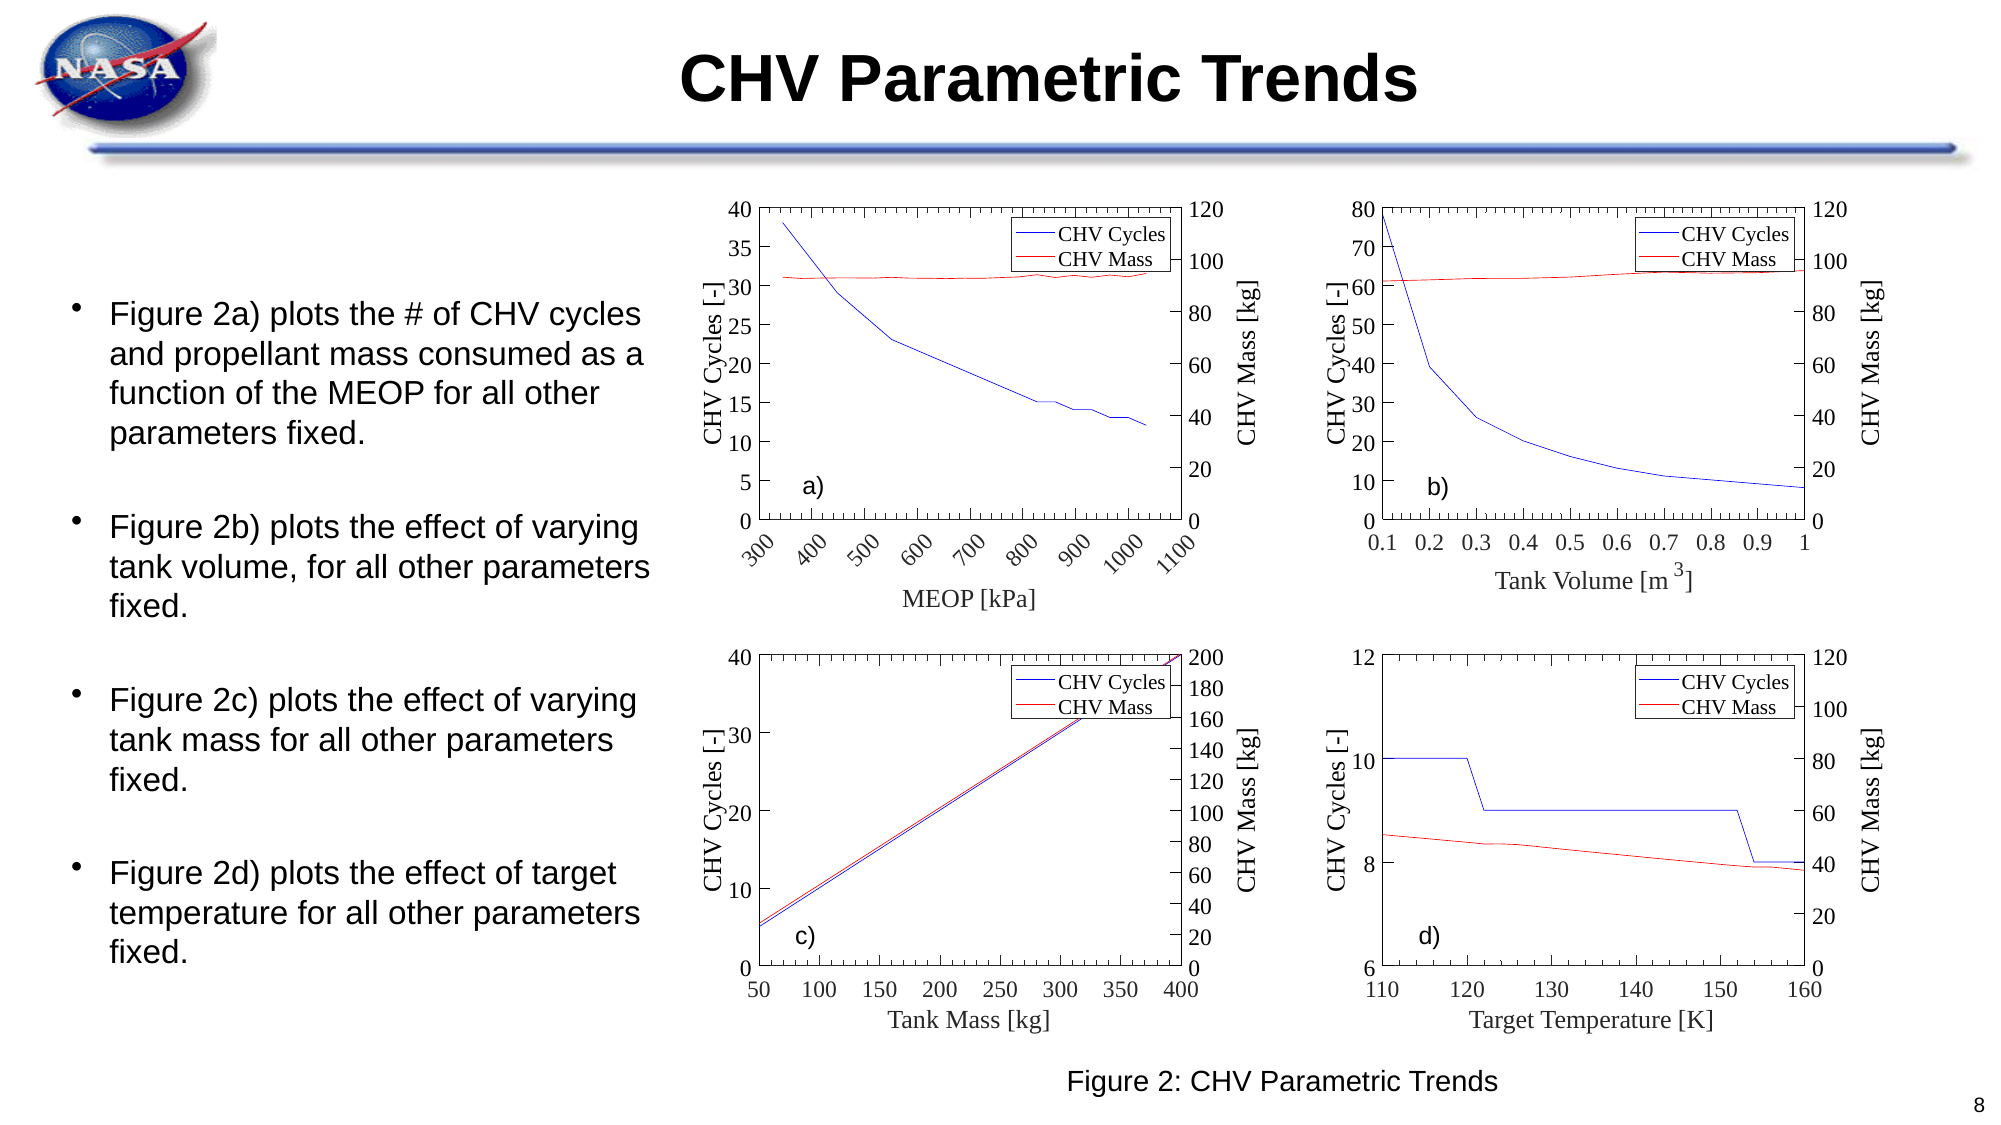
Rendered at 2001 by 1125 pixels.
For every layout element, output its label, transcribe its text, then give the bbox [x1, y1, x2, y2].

picture [33, 12, 574, 174]
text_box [574, 135, 1991, 1106]
title CHV Parametric Trends [249, 37, 1851, 113]
slide_number 8 [1899, 1084, 2000, 1125]
list Figure 2a) plots the # of CHV cycles and propellant mass consumed as a function of the MEOP for all other parameters fixed. Figure 2b) plots the effect of varying tank volume, for all other parameters fixed. Figure 2c) plots the effect of varying tank mass for all other parameters fixed. Figure 2d) plots the effect of target temperature for all other parameters fixed. [55, 174, 569, 1088]
